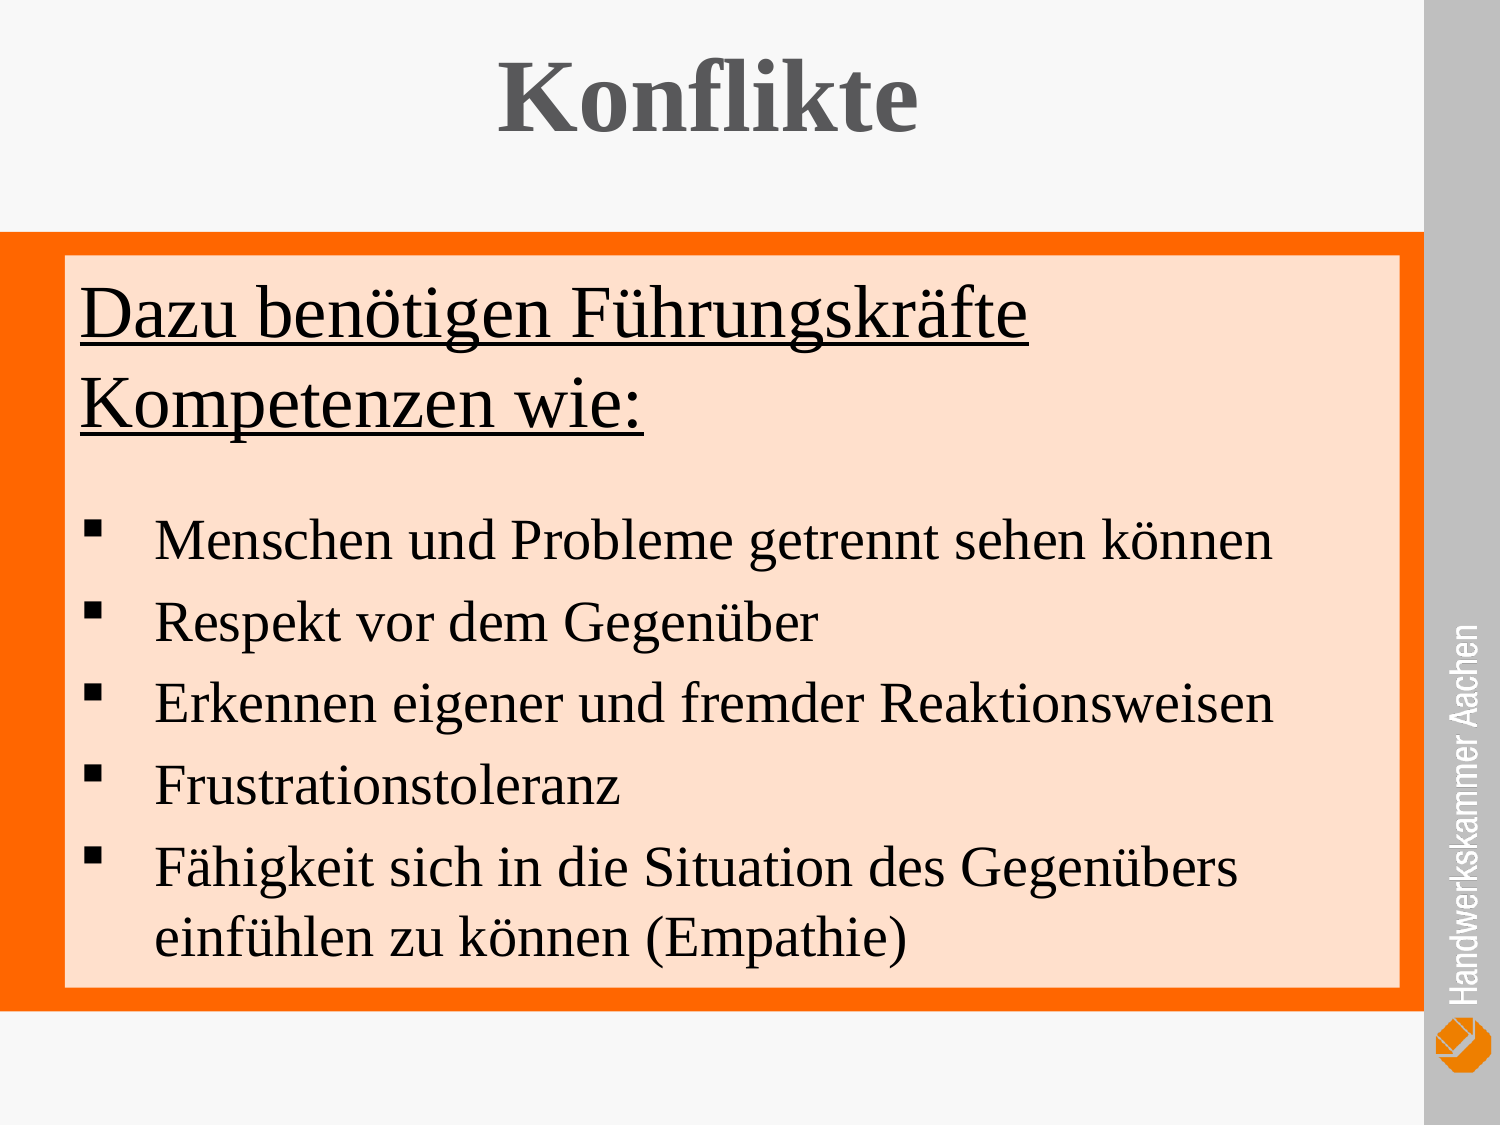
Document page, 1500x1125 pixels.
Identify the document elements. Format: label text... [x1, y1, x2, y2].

list Dazu benötigen Führungskräfte Kompetenzen wie: Menschen und Probleme getrennt sehen können Respekt vor dem Gegenüber Erkennen eigener und fremder Reaktionsweisen Frustrationstoleranz Fähigkeit sich in die Situation des Gegenübers einfühlen zu können (Empathie) [64, 255, 1400, 988]
list Konflikte [41, 31, 1376, 150]
picture [1423, 596, 1500, 1125]
